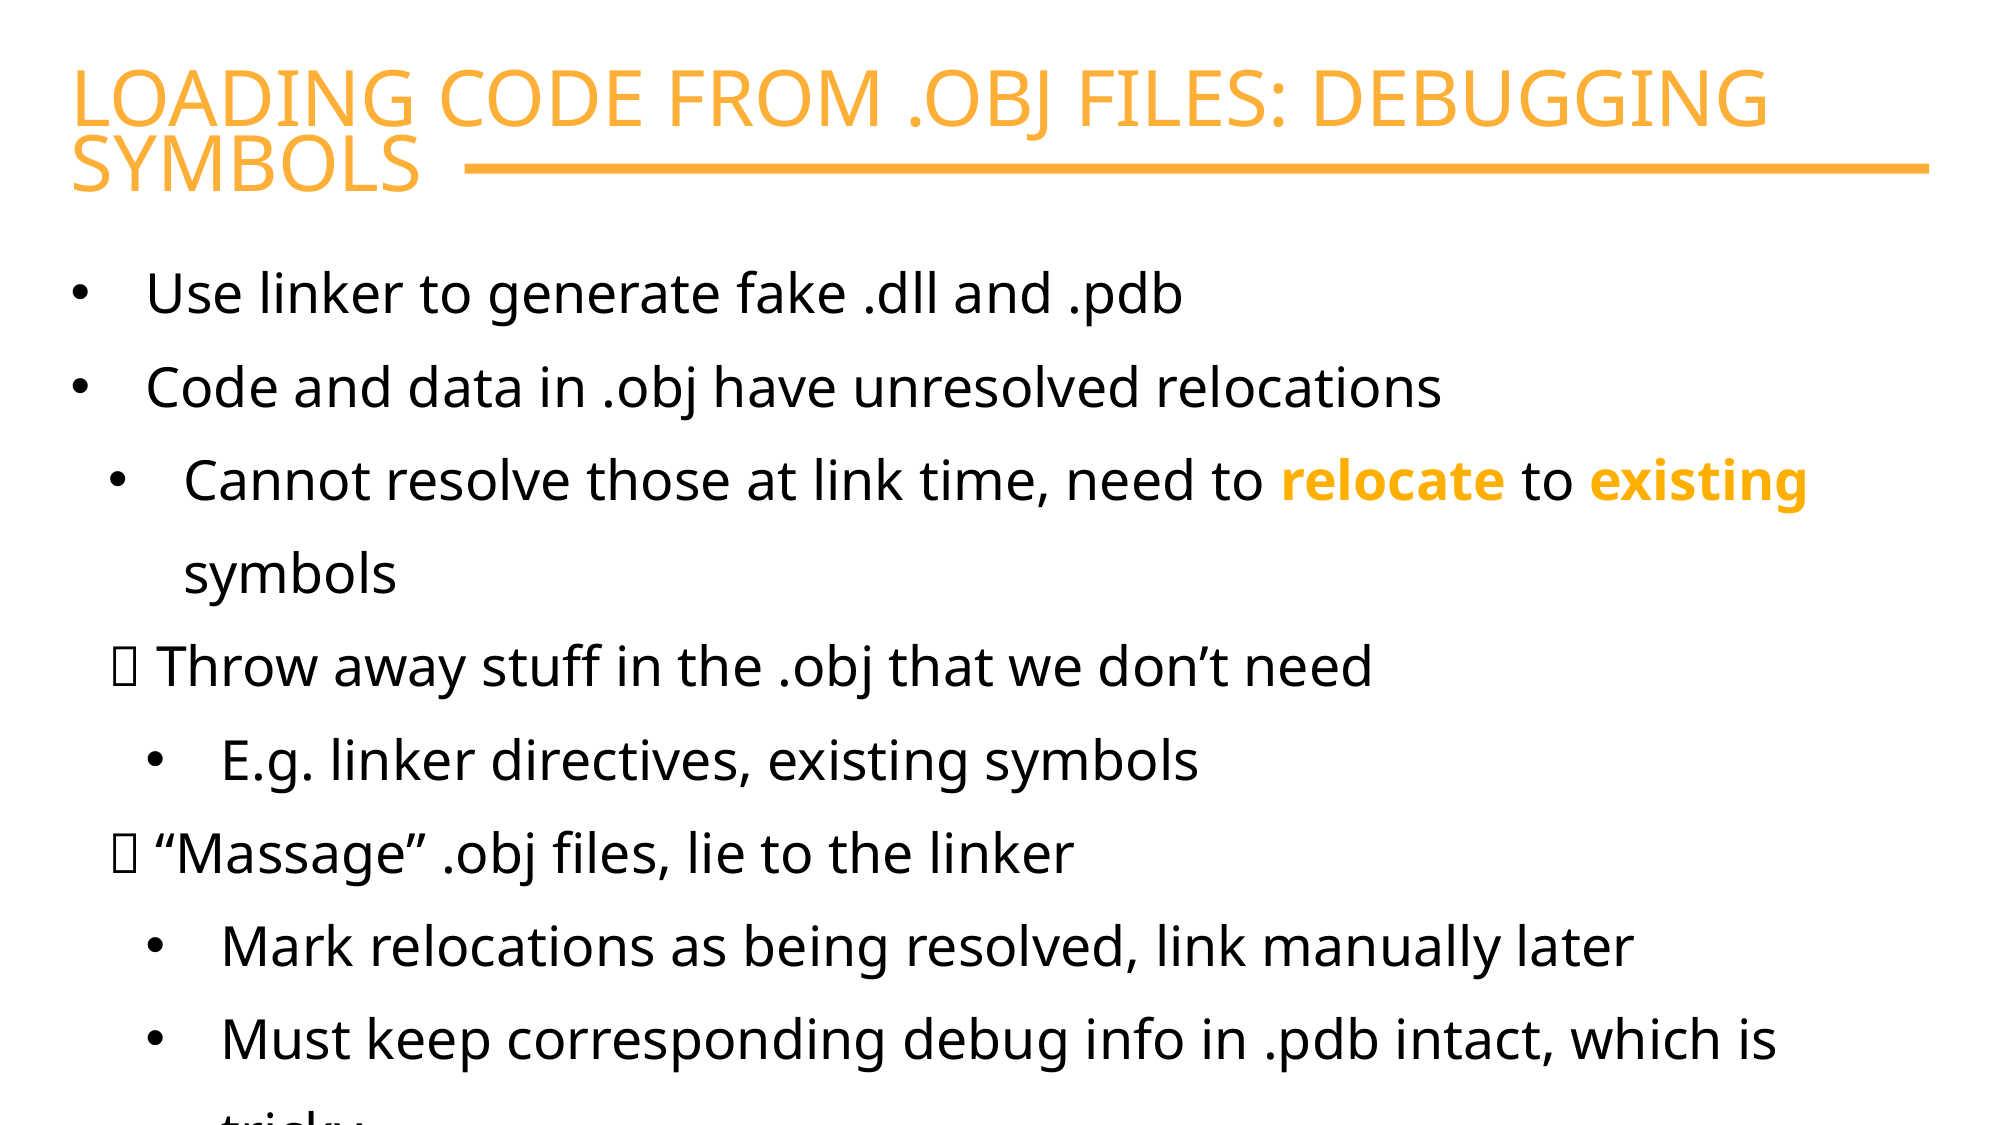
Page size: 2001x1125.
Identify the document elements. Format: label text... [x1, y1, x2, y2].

text_box [464, 163, 1930, 174]
text_box LOADING CODE FROM .OBJ FILES: DEBUGGING SYMBOLS [70, 74, 1930, 191]
text_box Use linker to generate fake .dll and .pdb Code and data in .obj have unresolved relocations Cannot resolve those at link time, need to relocate to existing symbols  Throw away stuff in the .obj that we don’t need E.g. linker directives, existing symbols  “Massage” .obj files, lie to the linker Mark relocations as being resolved, link manually later Must keep corresponding debug info in .pdb intact, which is tricky [70, 231, 1930, 988]
